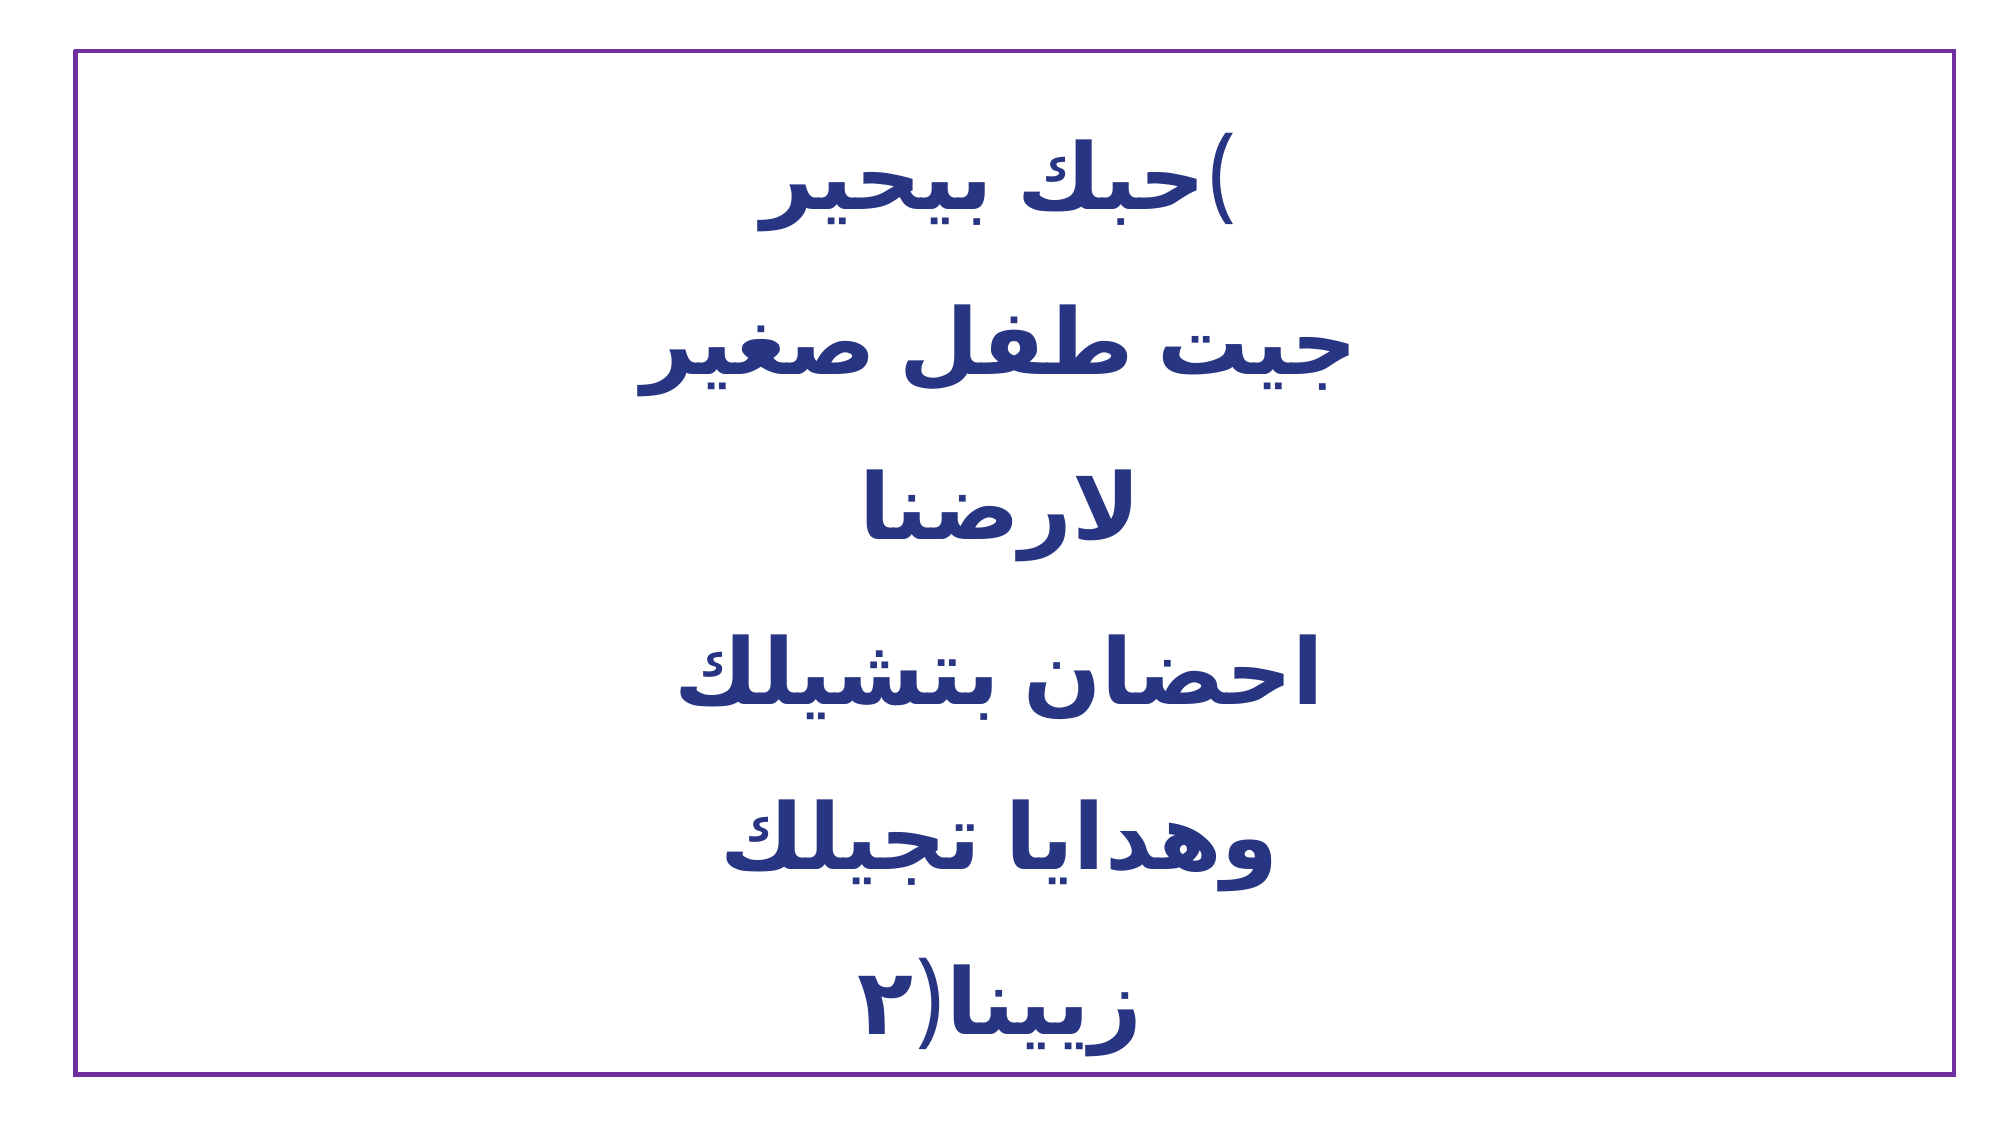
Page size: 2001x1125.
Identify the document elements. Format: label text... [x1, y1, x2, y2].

text_box )حبك بيحير جيت طفل صغير لارضنا احضان بتشيلك وهدايا تجيلك زيينا(٢ [248, 55, 1752, 1060]
